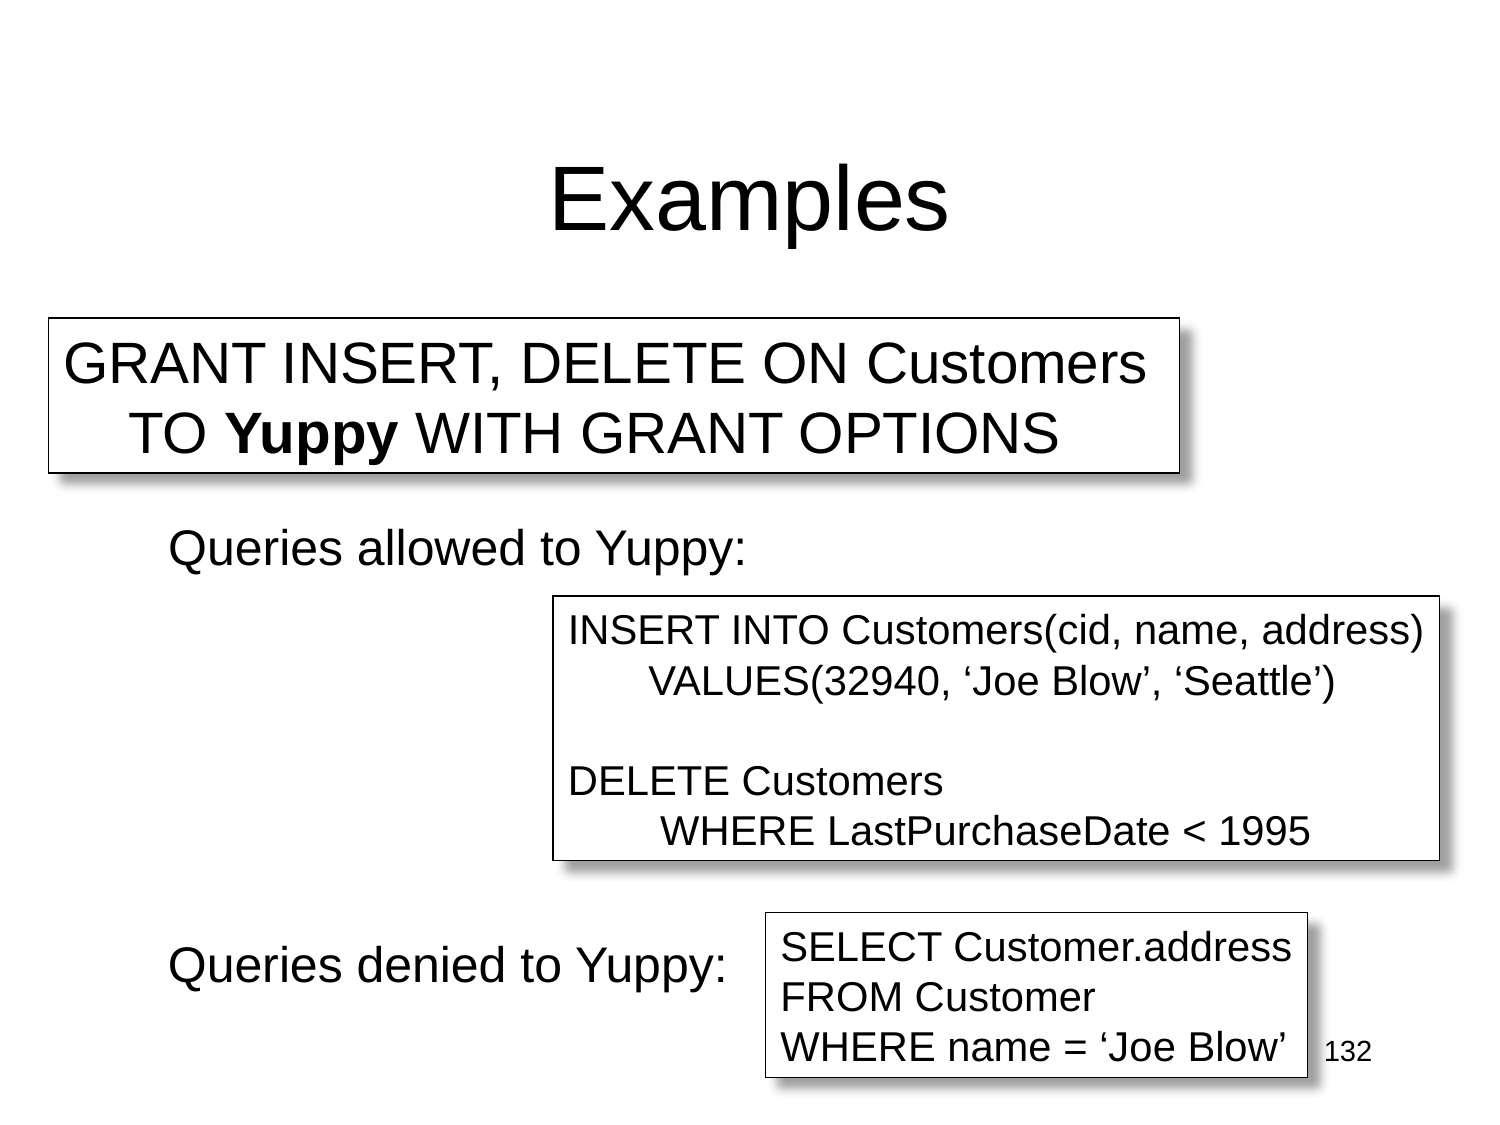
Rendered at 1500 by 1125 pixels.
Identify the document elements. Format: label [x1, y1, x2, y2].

text_box [553, 595, 1440, 861]
text_box [153, 924, 744, 1000]
title [112, 99, 1388, 288]
text_box [765, 912, 1308, 1078]
slide_number [1074, 1024, 1388, 1101]
text_box [153, 508, 763, 583]
text_box [48, 318, 1180, 473]
